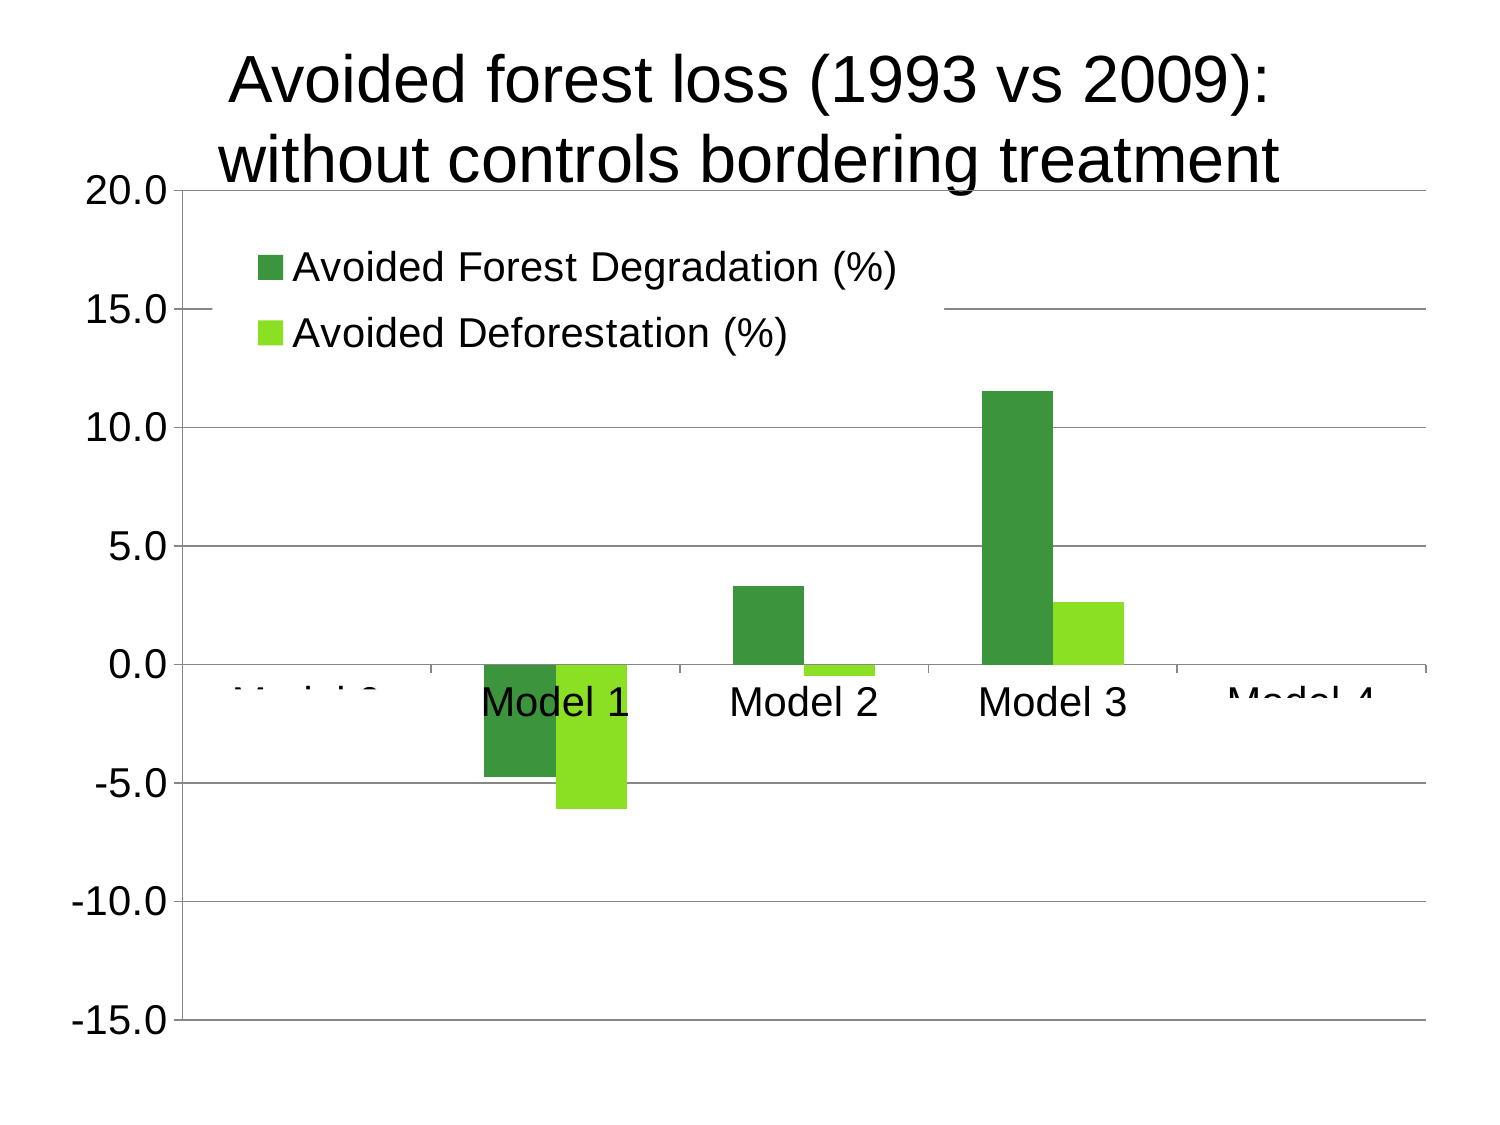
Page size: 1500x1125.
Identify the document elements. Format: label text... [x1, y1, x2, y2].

title Avoided forest loss (1993 vs 2009): without controls bordering treatment [74, 44, 1426, 160]
chart [37, 162, 1476, 1088]
